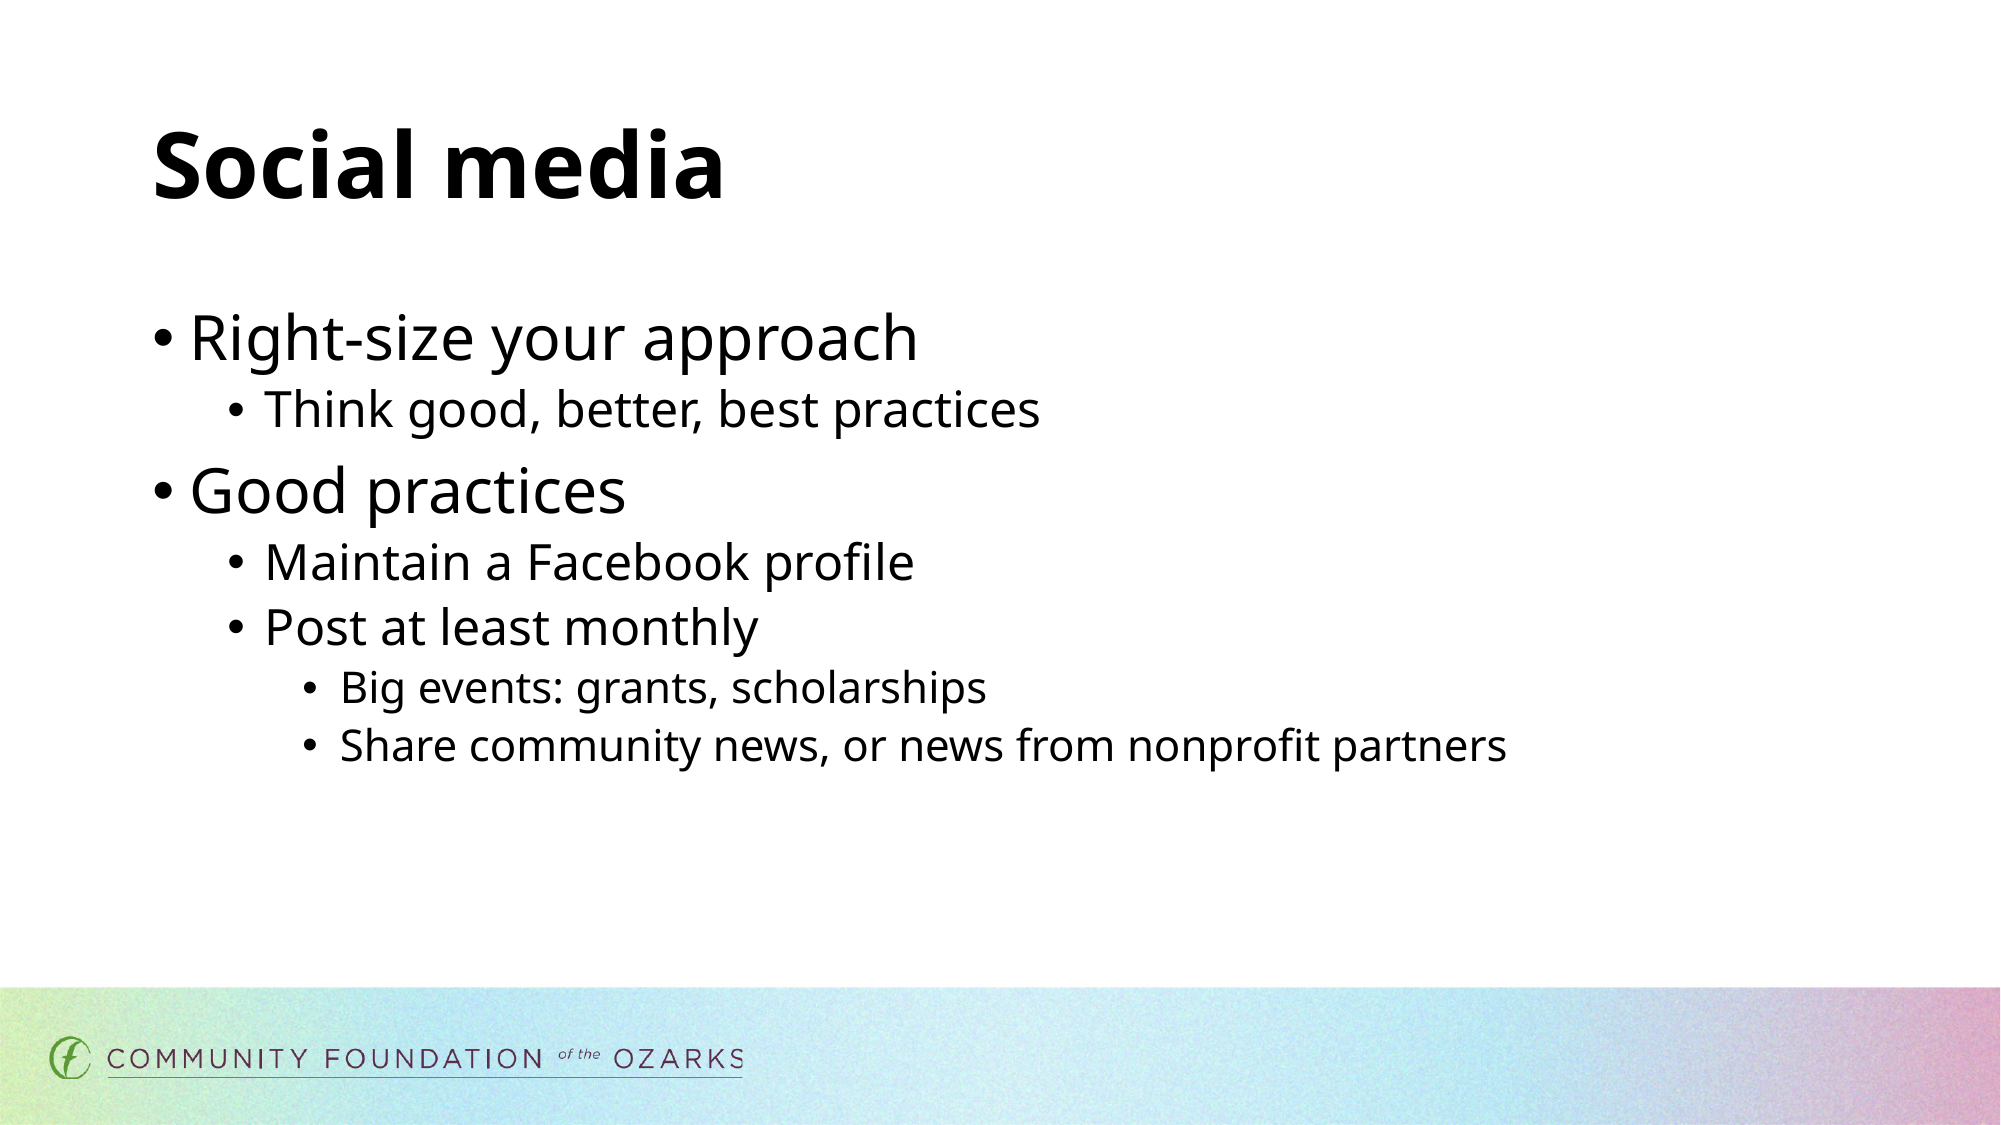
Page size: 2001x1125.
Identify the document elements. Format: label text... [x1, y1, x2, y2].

picture [0, 0, 2001, 1125]
list Right-size your approach Think good, better, best practices Good practices Maintain a Facebook profile Post at least monthly Big events: grants, scholarships Share community news, or news from nonprofit partners [137, 299, 1863, 950]
title Social media [137, 59, 1863, 278]
